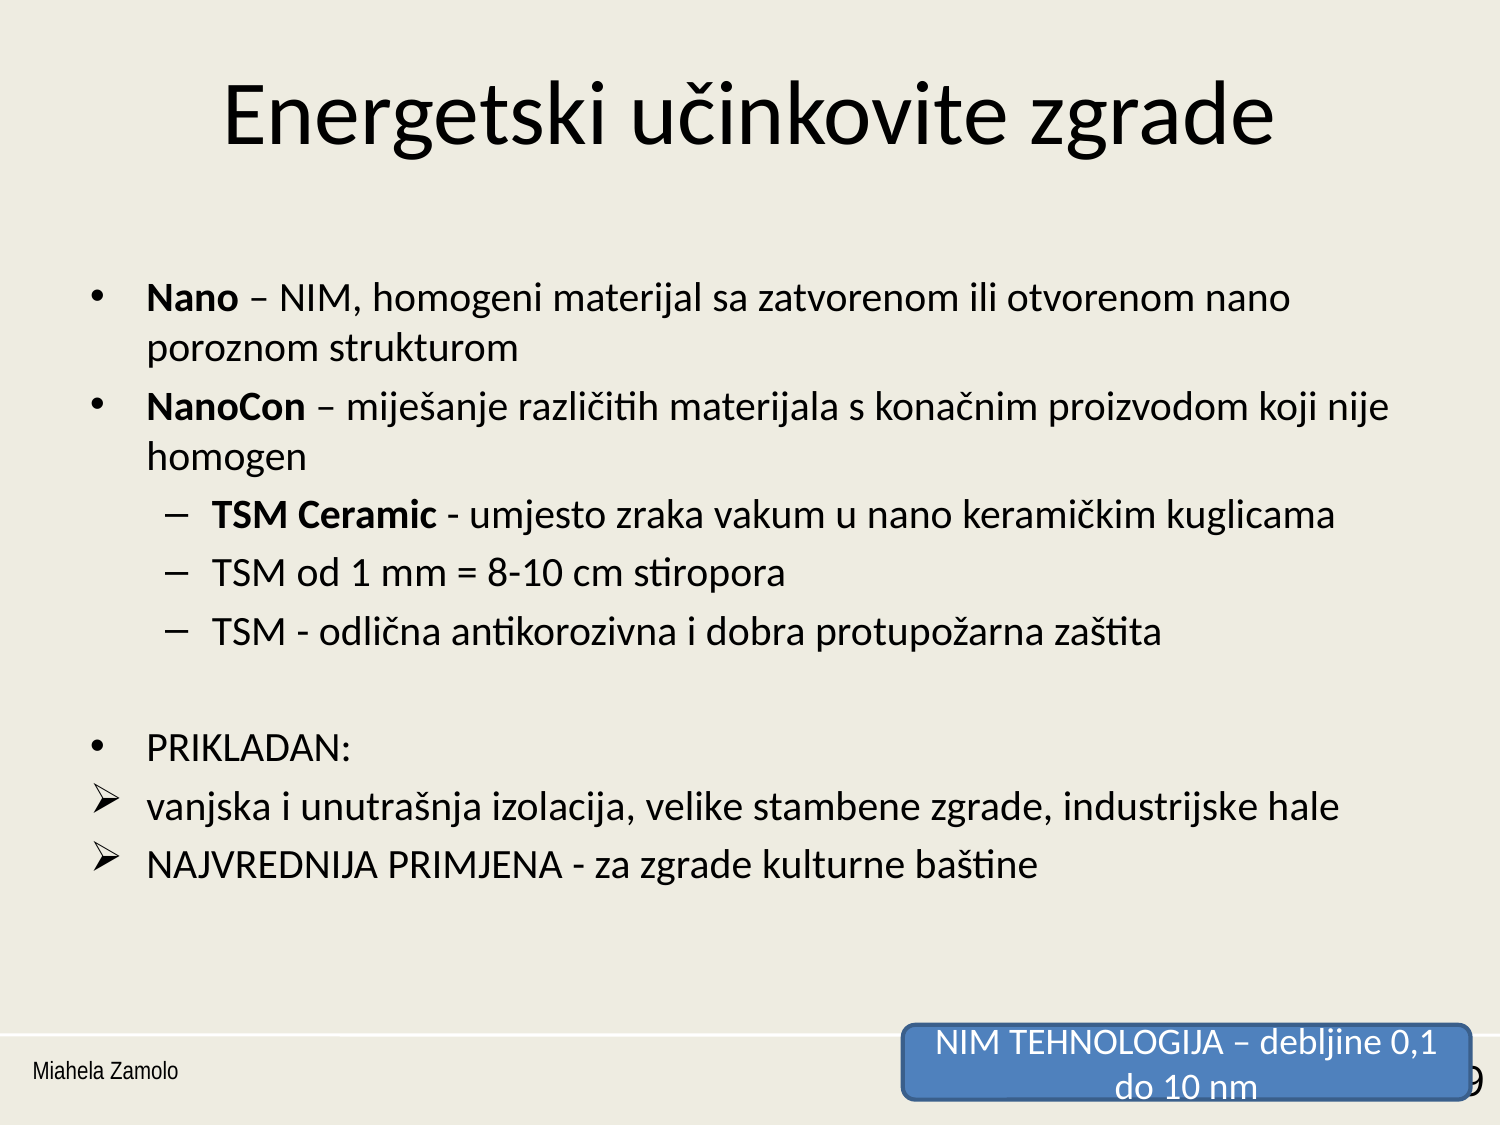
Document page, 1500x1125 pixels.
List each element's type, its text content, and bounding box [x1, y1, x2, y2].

slide_number Miahela Zamolo [17, 1046, 343, 1125]
slide_number 19 [1316, 1046, 1500, 1125]
list Nano – NIM, homogeni materijal sa zatvorenom ili otvorenom nano poroznom strukturom NanoCon – miješanje različitih materijala s konačnim proizvodom koji nije homogen TSM Ceramic - umjesto zraka vakum u nano keramičkim kuglicama TSM od 1 mm = 8-10 cm stiropora TSM - odlična antikorozivna i dobra protupožarna zaštita PRIKLADAN: vanjska i unutrašnja izolacija, velike stambene zgrade, industrijske hale NAJVREDNIJA PRIMJENA - za zgrade kulturne baštine [75, 262, 1459, 1005]
text_box NIM TEHNOLOGIJA – debljine 0,1 do 10 nm [900, 1022, 1473, 1102]
title Energetski učinkovite zgrade [75, 45, 1425, 233]
